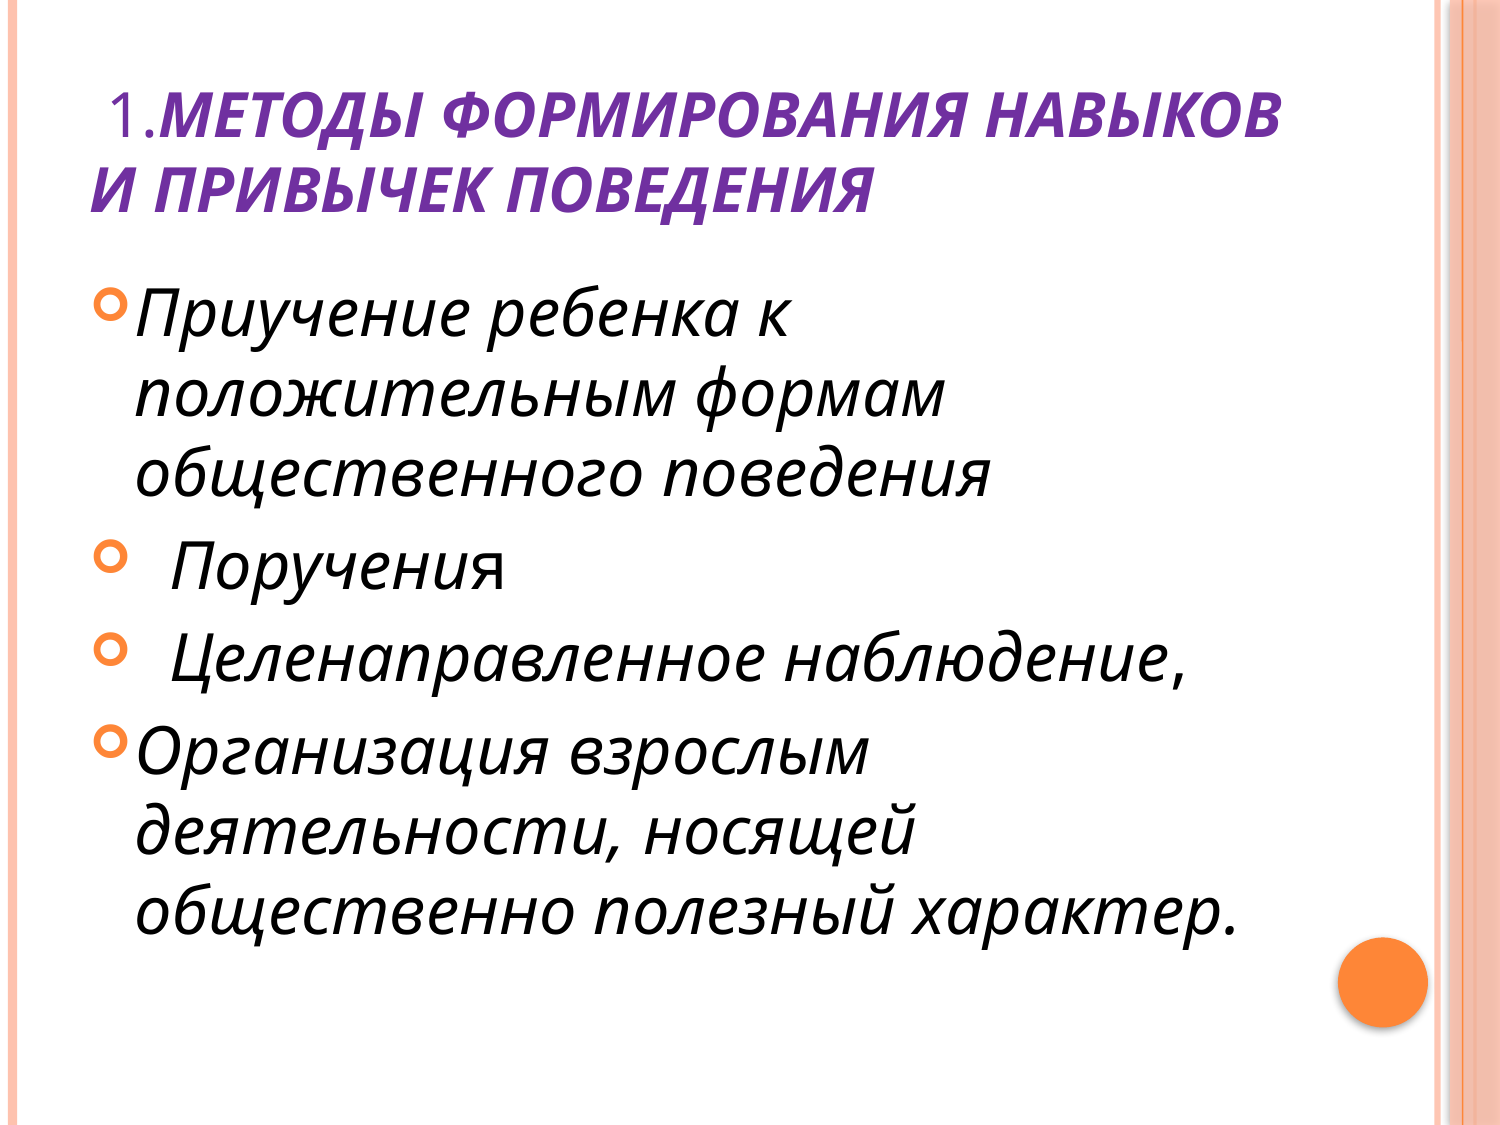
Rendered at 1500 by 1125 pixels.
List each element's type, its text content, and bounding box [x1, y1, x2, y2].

title 1.Методы формирования навыков и привычек поведения [75, 45, 1300, 233]
list Приучение ребенка к положительным формам общественного поведения Поручения Целенаправленное наблюдение, Организация взрослым деятельности, носящей общественно полезный характер. [75, 262, 1300, 1062]
